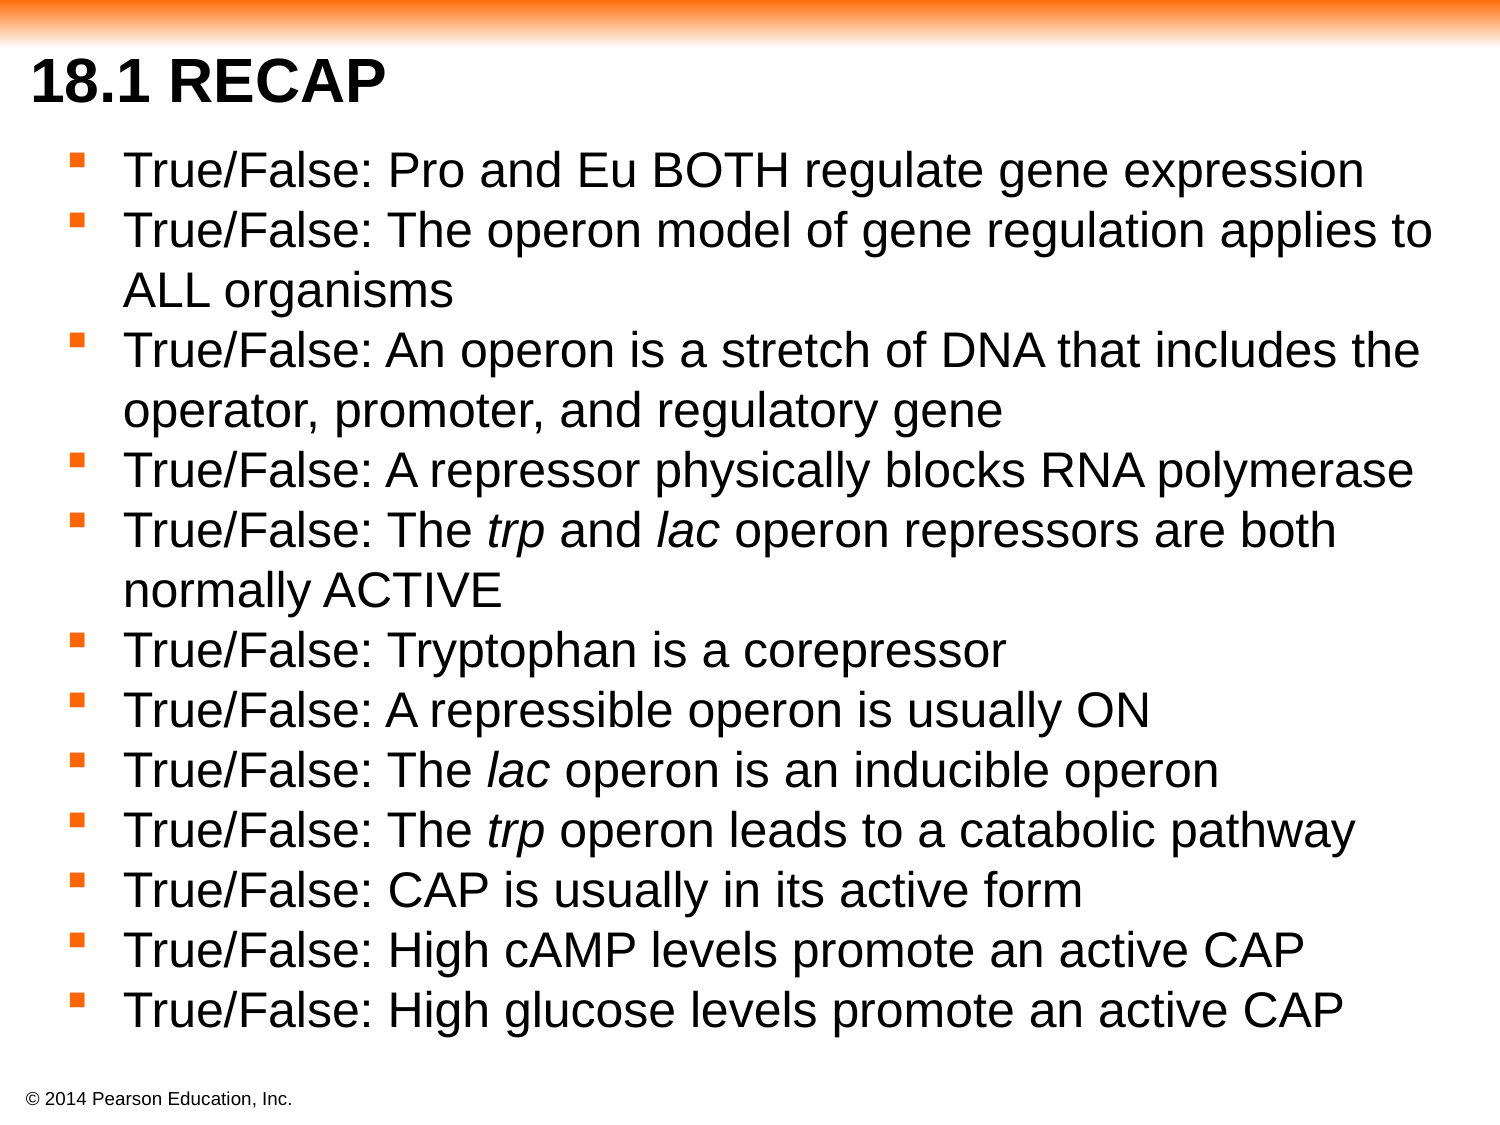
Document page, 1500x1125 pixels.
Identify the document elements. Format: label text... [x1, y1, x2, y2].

title 18.1 RECAP [29, 49, 1470, 184]
list True/False: Pro and Eu BOTH regulate gene expression True/False: The operon model of gene regulation applies to ALL organisms True/False: An operon is a stretch of DNA that includes the operator, promoter, and regulatory gene True/False: A repressor physically blocks RNA polymerase True/False: The trp and lac operon repressors are both normally ACTIVE True/False: Tryptophan is a corepressor True/False: A repressible operon is usually ON True/False: The lac operon is an inducible operon True/False: The trp operon leads to a catabolic pathway True/False: CAP is usually in its active form True/False: High cAMP levels promote an active CAP True/False: High glucose levels promote an active CAP [65, 137, 1461, 993]
